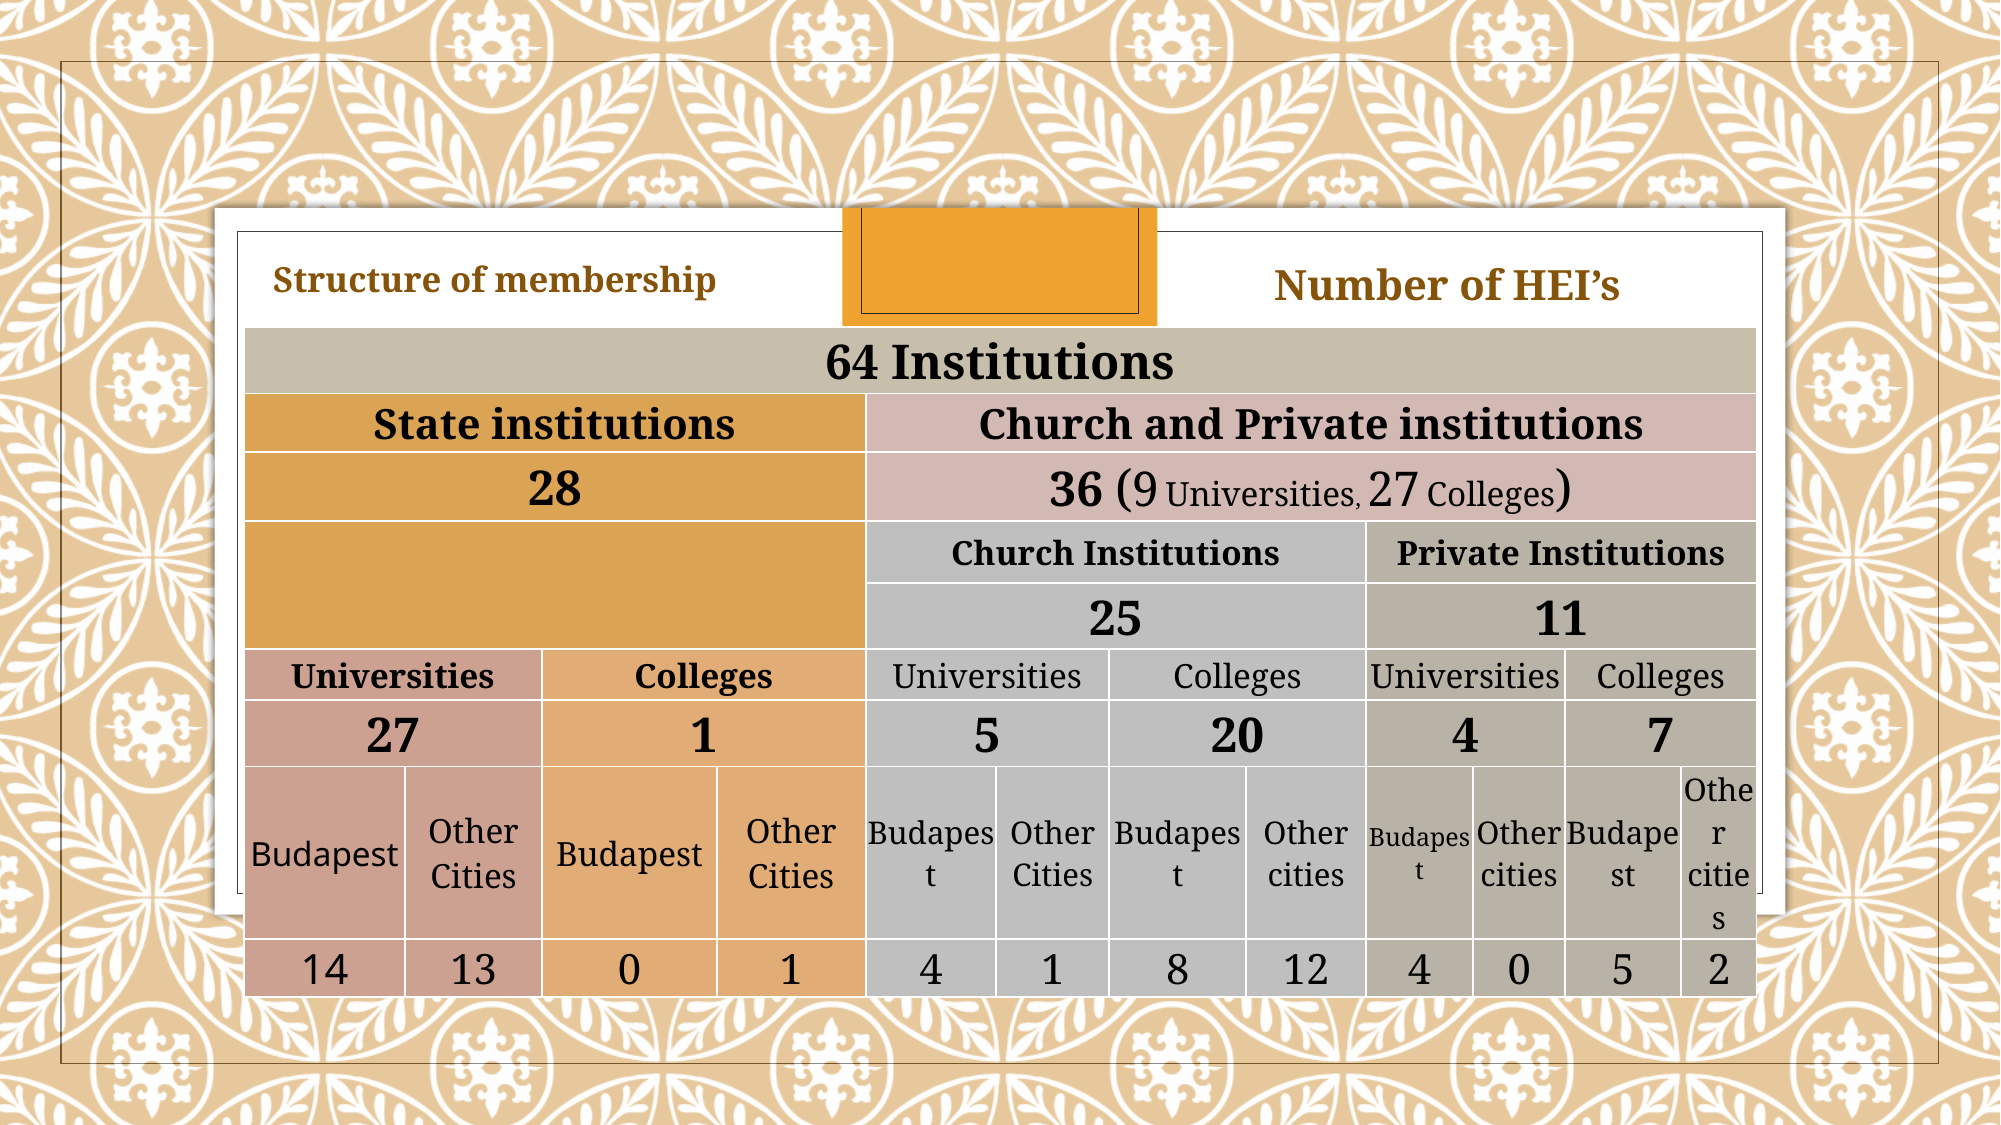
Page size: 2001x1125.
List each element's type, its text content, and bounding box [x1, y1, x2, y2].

table_cell 4 [1367, 940, 1472, 996]
table_cell 28 [245, 453, 865, 520]
table_cell Budapest [543, 767, 716, 938]
table_cell Budapest [1110, 767, 1245, 938]
table_cell 1 [997, 940, 1108, 996]
table_cell 25 [867, 584, 1365, 648]
table_cell 12 [1247, 940, 1365, 996]
table_cell 11 [1367, 584, 1756, 648]
table_cell Other cities [1474, 767, 1564, 938]
table_header 64 Institutions [245, 328, 1756, 393]
table_cell 7 [1566, 701, 1756, 766]
table_cell 0 [543, 940, 716, 996]
table_cell 0 [1474, 940, 1564, 996]
table_cell Universities [245, 650, 541, 699]
table_cell 27 [245, 701, 541, 766]
table_cell Church and Private institutions [867, 394, 1756, 451]
table_cell Colleges [543, 650, 865, 699]
table_cell Church Institutions [867, 522, 1365, 582]
table_cell 1 [718, 940, 865, 996]
table_cell Other Cities [718, 767, 865, 938]
table_cell 4 [1367, 701, 1564, 766]
table_cell [245, 522, 865, 648]
table_cell Universities [867, 650, 1108, 699]
table_cell 20 [1110, 701, 1365, 766]
table_cell 5 [867, 701, 1108, 766]
table_cell Other Cities [406, 767, 541, 938]
table_cell Private Institutions [1367, 522, 1756, 582]
table_cell Budapest [1566, 767, 1680, 938]
table_cell 4 [867, 940, 995, 996]
table_cell 5 [1566, 940, 1680, 996]
table_cell 13 [406, 940, 541, 996]
table_cell Colleges [1566, 650, 1756, 699]
table_cell Other cities [1247, 767, 1365, 938]
text_box Structure of membership [256, 248, 734, 324]
table_cell 2 [1682, 940, 1756, 996]
table_cell Budapest [867, 767, 995, 938]
table_cell Budapest [1367, 767, 1472, 938]
table_cell Colleges [1110, 650, 1365, 699]
table_cell 8 [1110, 940, 1245, 996]
text_box Number of HEI’s [1208, 248, 1687, 324]
table_cell State institutions [245, 394, 865, 451]
table_cell 14 [245, 940, 404, 996]
table_cell 1 [543, 701, 865, 766]
table_cell Other cities [1682, 767, 1756, 938]
table_cell Budapest [245, 767, 404, 938]
table_cell Other Cities [997, 767, 1108, 938]
table_cell 36 (9 Universities, 27 Colleges) [867, 453, 1756, 520]
table_cell Universities [1367, 650, 1564, 699]
